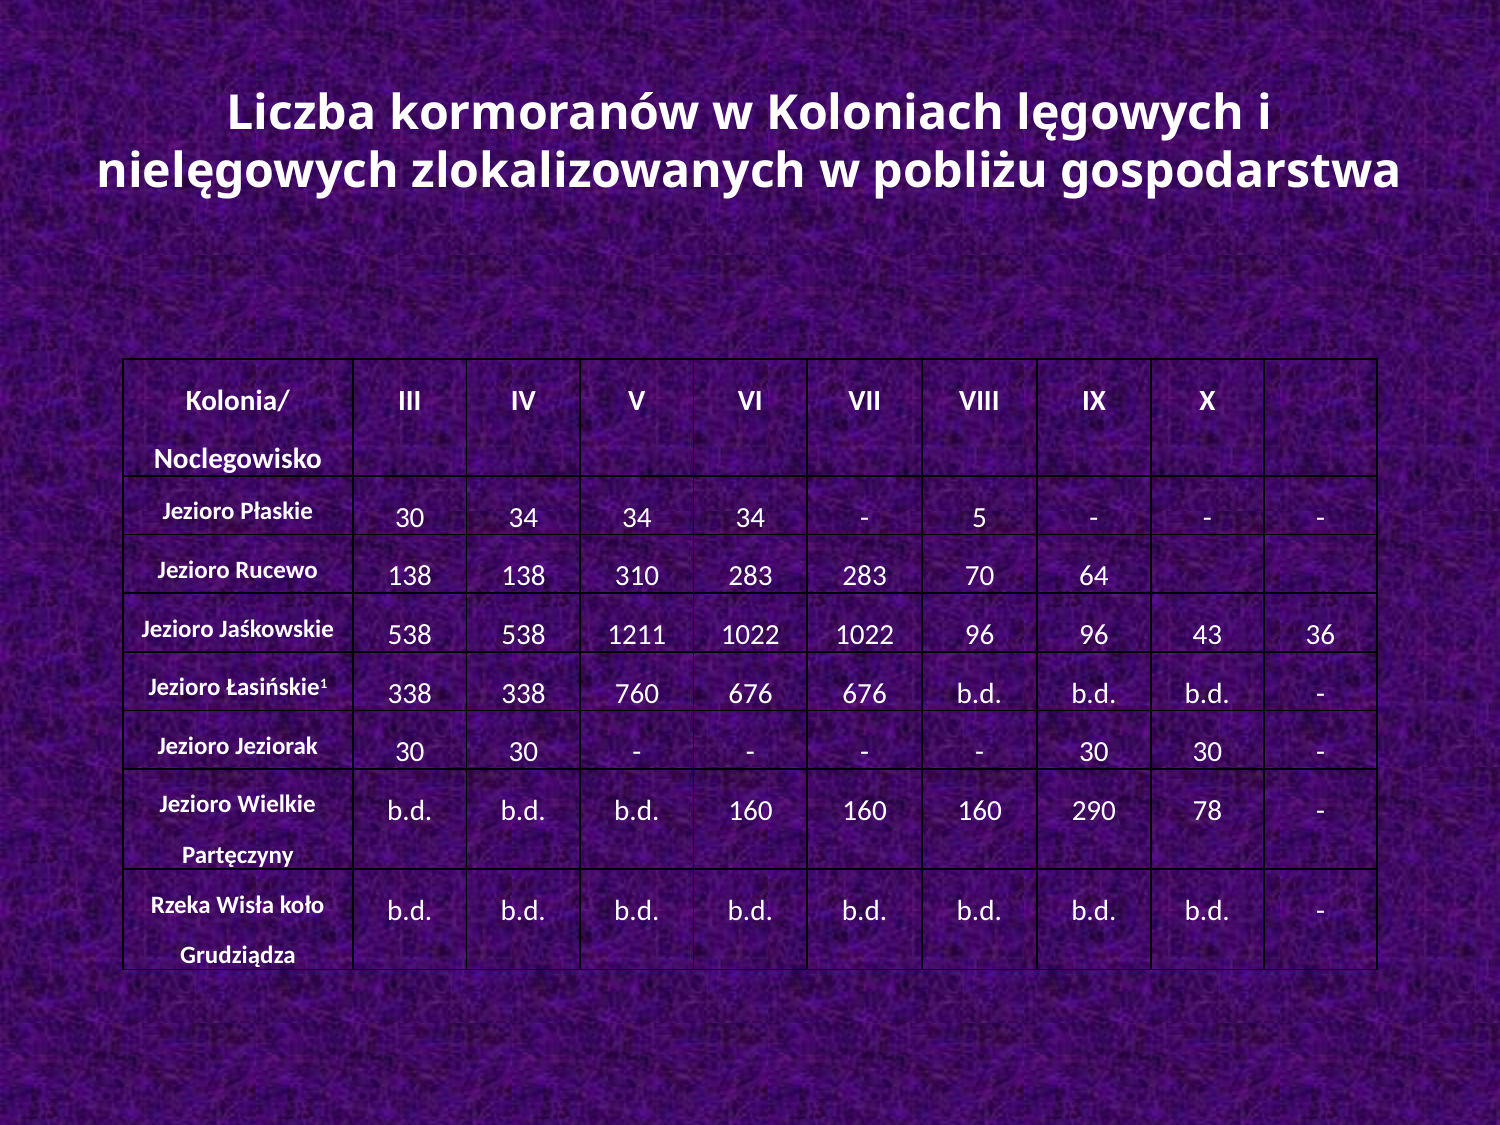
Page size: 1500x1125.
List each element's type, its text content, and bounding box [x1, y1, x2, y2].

table_cell - [1265, 711, 1376, 768]
table_cell - [694, 711, 806, 768]
table_cell - [1152, 477, 1263, 534]
table_cell 290 [1038, 770, 1150, 868]
table_cell b.d. [1038, 653, 1150, 710]
table_cell 64 [1038, 535, 1150, 592]
table_header VIII [923, 360, 1036, 475]
table_header X [1152, 360, 1263, 475]
table_cell 70 [923, 535, 1036, 592]
table_cell Jezioro Jeziorak [124, 711, 352, 768]
table_cell 138 [467, 535, 579, 592]
table_cell Jezioro Rucewo [124, 535, 352, 592]
table_cell Jezioro Jaśkowskie [124, 594, 352, 651]
table_cell 30 [1152, 711, 1263, 768]
table_header IX [1038, 360, 1150, 475]
table_header VII [808, 360, 921, 475]
table_cell 338 [467, 653, 579, 710]
table_cell - [1265, 770, 1376, 868]
table_cell 283 [808, 535, 921, 592]
table_cell - [581, 711, 693, 768]
table_cell b.d. [467, 870, 579, 969]
table_cell 34 [467, 477, 579, 534]
table_cell 43 [1152, 594, 1263, 651]
table_cell 338 [354, 653, 466, 710]
table_cell 30 [1038, 711, 1150, 768]
table_cell b.d. [1152, 870, 1263, 969]
table_cell - [808, 711, 921, 768]
table_cell 138 [354, 535, 466, 592]
table_cell b.d. [1152, 653, 1263, 710]
table_cell 34 [694, 477, 806, 534]
table_cell - [1265, 477, 1376, 534]
table_cell 1211 [581, 594, 693, 651]
table_cell - [1265, 653, 1376, 710]
table_cell 160 [808, 770, 921, 868]
table_header V [581, 360, 693, 475]
table_cell 538 [467, 594, 579, 651]
table_cell 538 [354, 594, 466, 651]
table_cell 1022 [808, 594, 921, 651]
table_cell - [1265, 870, 1376, 969]
table_cell 96 [1038, 594, 1150, 651]
table_cell b.d. [808, 870, 921, 969]
table_cell - [923, 711, 1036, 768]
table_header VI [694, 360, 806, 475]
table_header III [354, 360, 466, 475]
table_cell b.d. [581, 870, 693, 969]
table_header Kolonia/Noclegowisko [124, 360, 352, 475]
table_cell b.d. [354, 870, 466, 969]
table_cell b.d. [694, 870, 806, 969]
table_cell 96 [923, 594, 1036, 651]
table_header IV [467, 360, 579, 475]
table_cell 1022 [694, 594, 806, 651]
table_cell Jezioro Wielkie Partęczyny [124, 770, 352, 868]
table_cell - [1038, 477, 1150, 534]
table_header [1265, 360, 1376, 475]
title Liczba kormoranów w Koloniach lęgowych i nielęgowych zlokalizowanych w pobliżu gospodarstwa [75, 45, 1425, 233]
table_cell Rzeka Wisła koło Grudziądza [124, 870, 352, 969]
table_cell b.d. [923, 870, 1036, 969]
table_cell [1152, 535, 1263, 592]
table_cell b.d. [923, 653, 1036, 710]
table_cell 78 [1152, 770, 1263, 868]
table_cell b.d. [581, 770, 693, 868]
table_cell - [808, 477, 921, 534]
table_cell 30 [354, 711, 466, 768]
table_cell 34 [581, 477, 693, 534]
table_cell b.d. [467, 770, 579, 868]
table_cell 5 [923, 477, 1036, 534]
table_cell 310 [581, 535, 693, 592]
table_cell Jezioro Płaskie [124, 477, 352, 534]
table_cell 676 [694, 653, 806, 710]
table_cell 283 [694, 535, 806, 592]
table_cell 36 [1265, 594, 1376, 651]
table_cell 30 [354, 477, 466, 534]
table_cell 676 [808, 653, 921, 710]
table_cell 760 [581, 653, 693, 710]
table_cell 30 [467, 711, 579, 768]
table_cell 160 [694, 770, 806, 868]
table_cell b.d. [354, 770, 466, 868]
table_cell Jezioro Łasińskie1 [124, 653, 352, 710]
picture [0, 0, 1500, 1125]
table_cell 160 [923, 770, 1036, 868]
table_cell b.d. [1038, 870, 1150, 969]
table_cell [1265, 535, 1376, 592]
